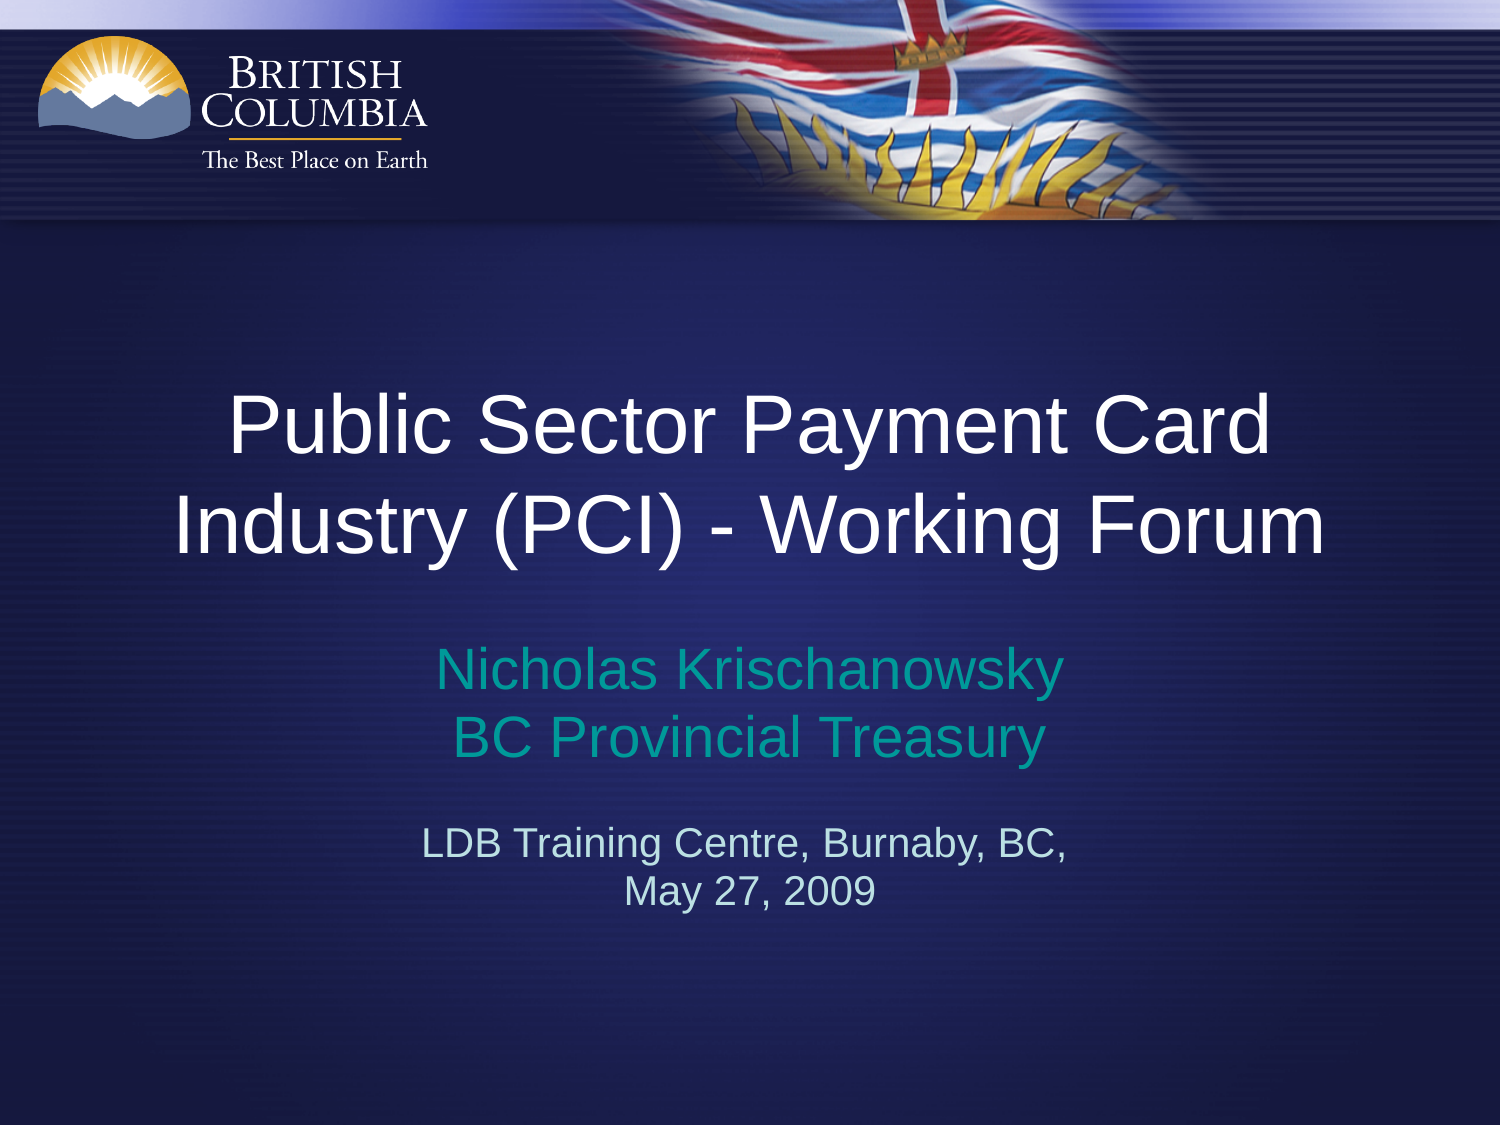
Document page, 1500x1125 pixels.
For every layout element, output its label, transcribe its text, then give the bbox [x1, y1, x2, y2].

picture [0, 0, 1500, 1125]
title Public Sector Payment Card Industry (PCI) - Working Forum [112, 349, 1388, 591]
subtitle Nicholas Krischanowsky BC Provincial Treasury LDB Training Centre, Burnaby, BC, May 27, 2009 [224, 637, 1276, 926]
